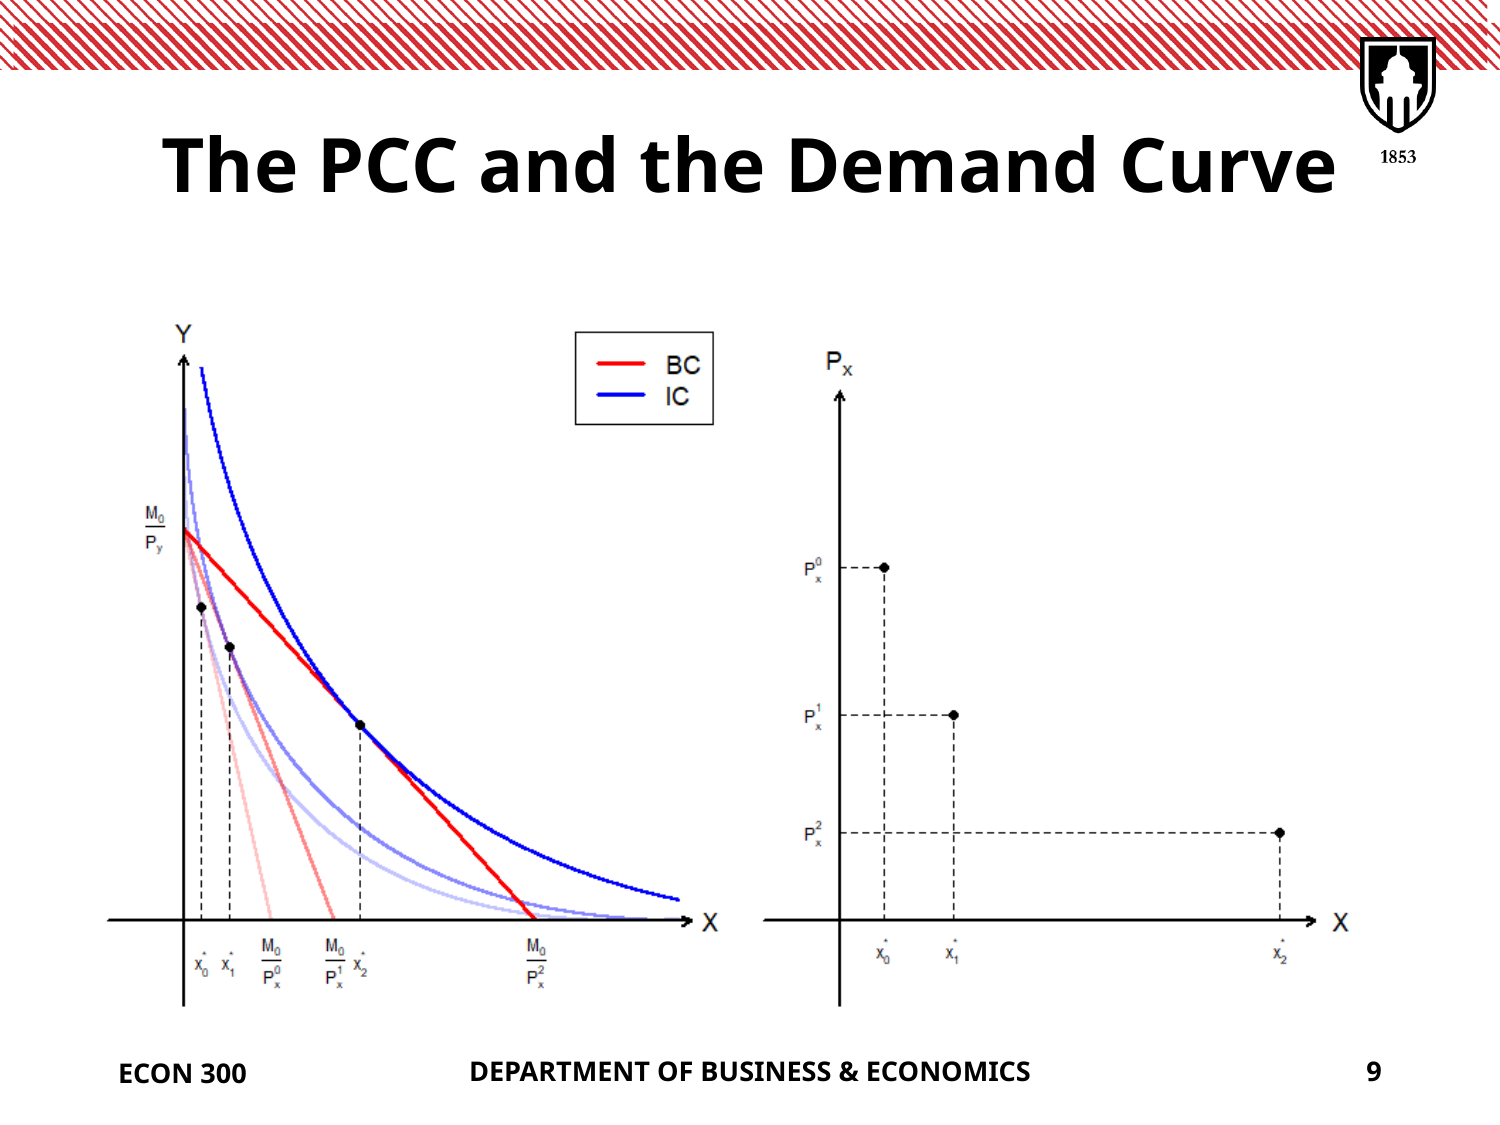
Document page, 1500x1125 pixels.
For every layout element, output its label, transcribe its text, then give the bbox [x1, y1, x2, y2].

footer DEPARTMENT OF BUSINESS & ECONOMICS [277, 1042, 1059, 1103]
picture [0, 0, 1500, 163]
picture [103, 302, 741, 1011]
title The PCC and the Demand Curve [103, 59, 1397, 278]
slide_number ECON 300 [103, 1042, 277, 1103]
picture [759, 302, 1397, 1011]
slide_number 9 [1059, 1042, 1397, 1103]
